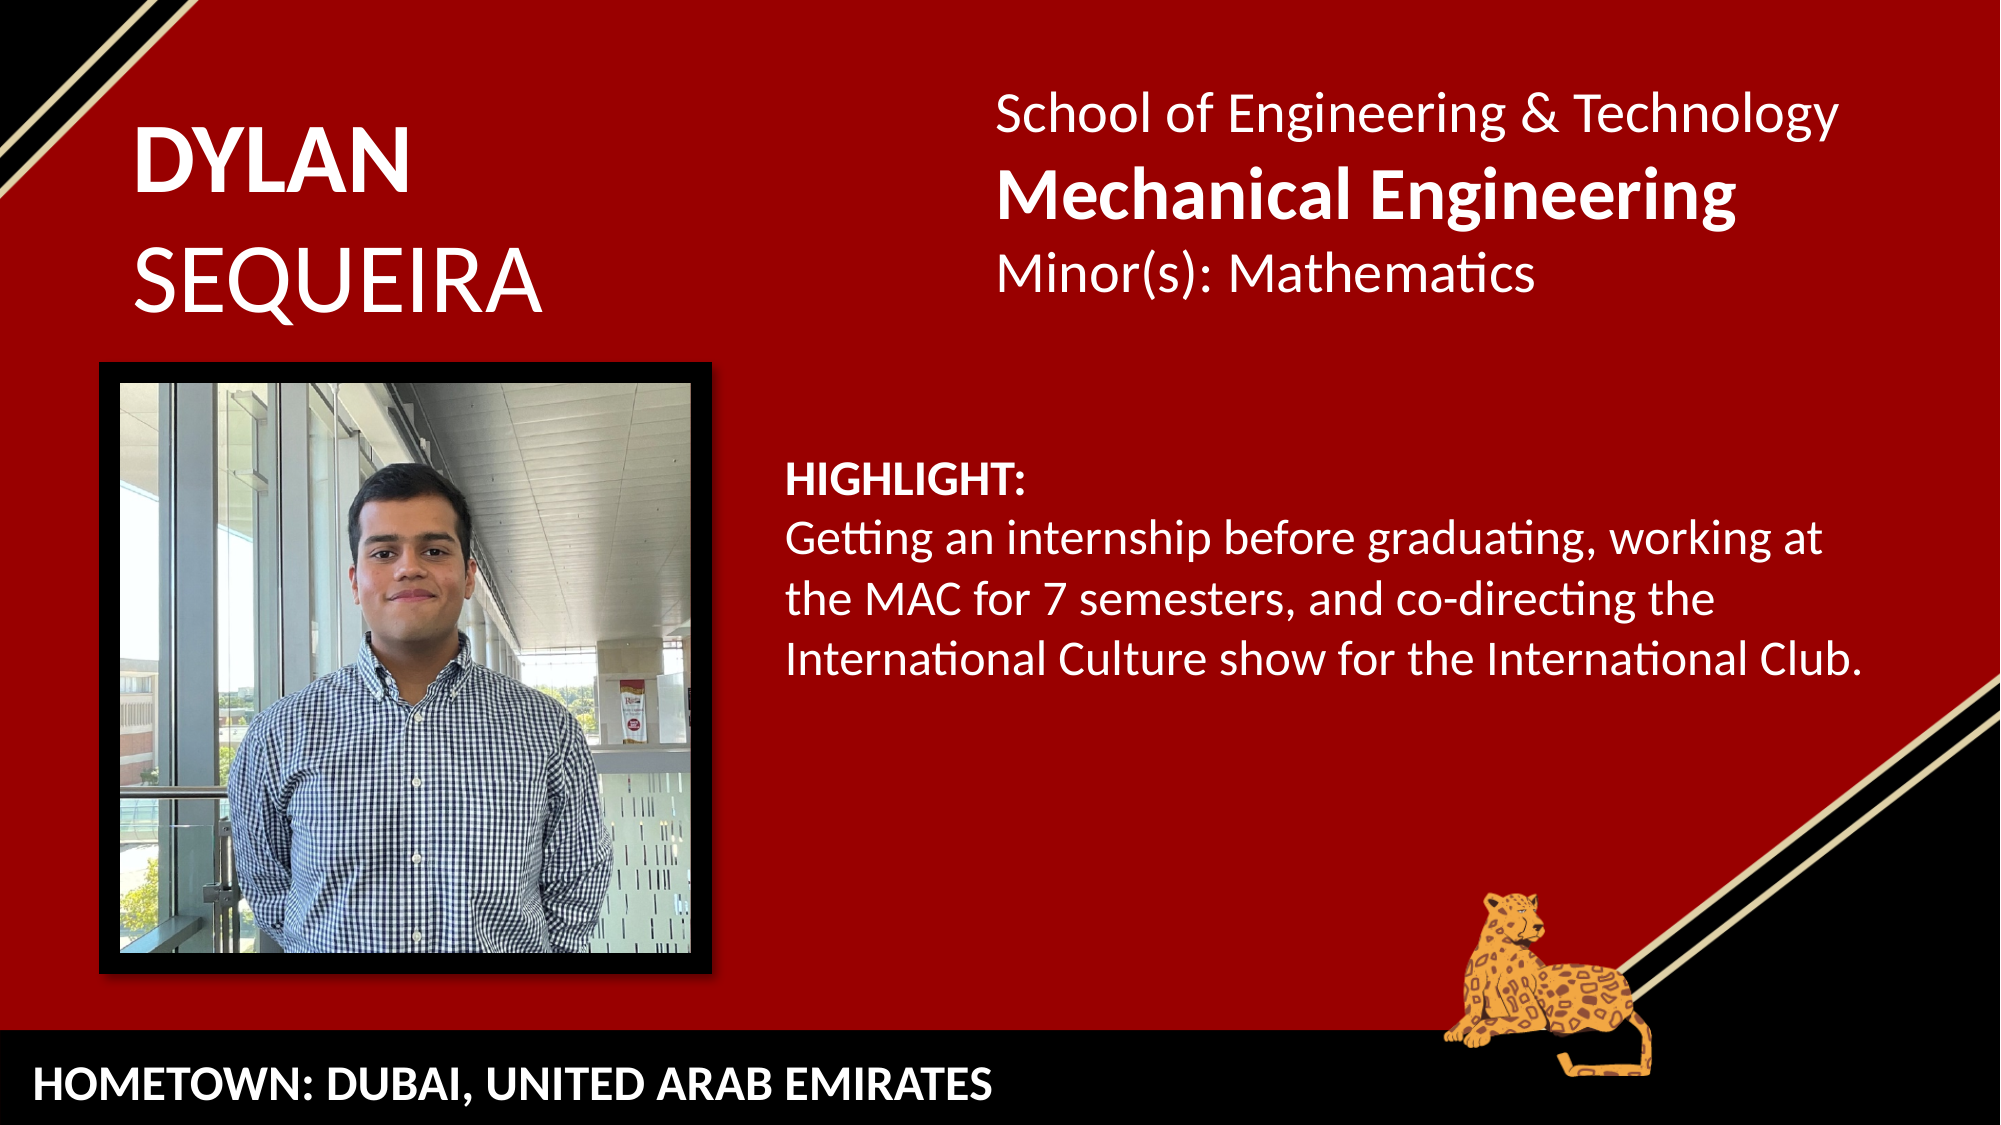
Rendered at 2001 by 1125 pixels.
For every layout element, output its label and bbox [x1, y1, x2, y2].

picture [119, 382, 691, 954]
list [0, 0, 2000, 1125]
